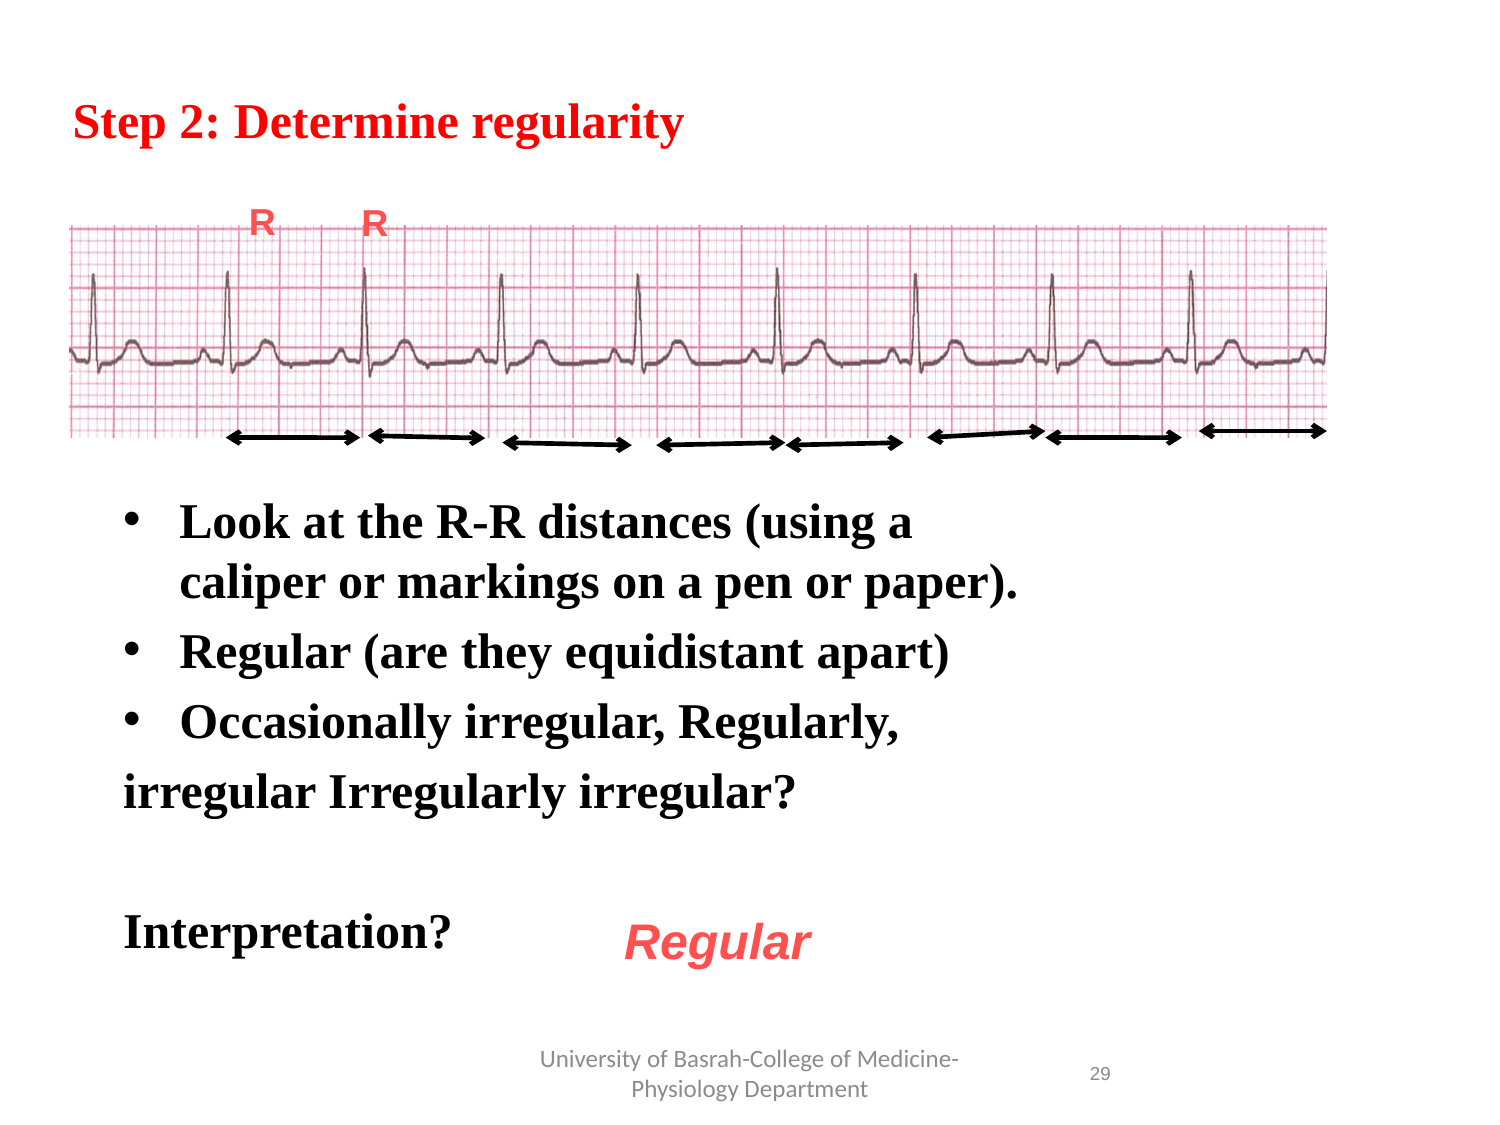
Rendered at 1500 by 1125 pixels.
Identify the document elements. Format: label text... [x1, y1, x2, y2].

footer University of Basrah-College of Medicine-Physiology Department [512, 1042, 988, 1103]
list Look at the R-R distances (using a caliper or markings on a pen or paper). Regular (are they equidistant apart) Occasionally irregular, Regularly, irregular Irregularly irregular? Interpretation? [108, 480, 1065, 907]
picture [69, 224, 1328, 438]
title Step 2: Determine regularity [57, 48, 1070, 190]
text_box R [346, 192, 404, 223]
slide_number 29 [1074, 1042, 1425, 1103]
text_box R [234, 190, 291, 223]
text_box Regular [609, 901, 872, 977]
